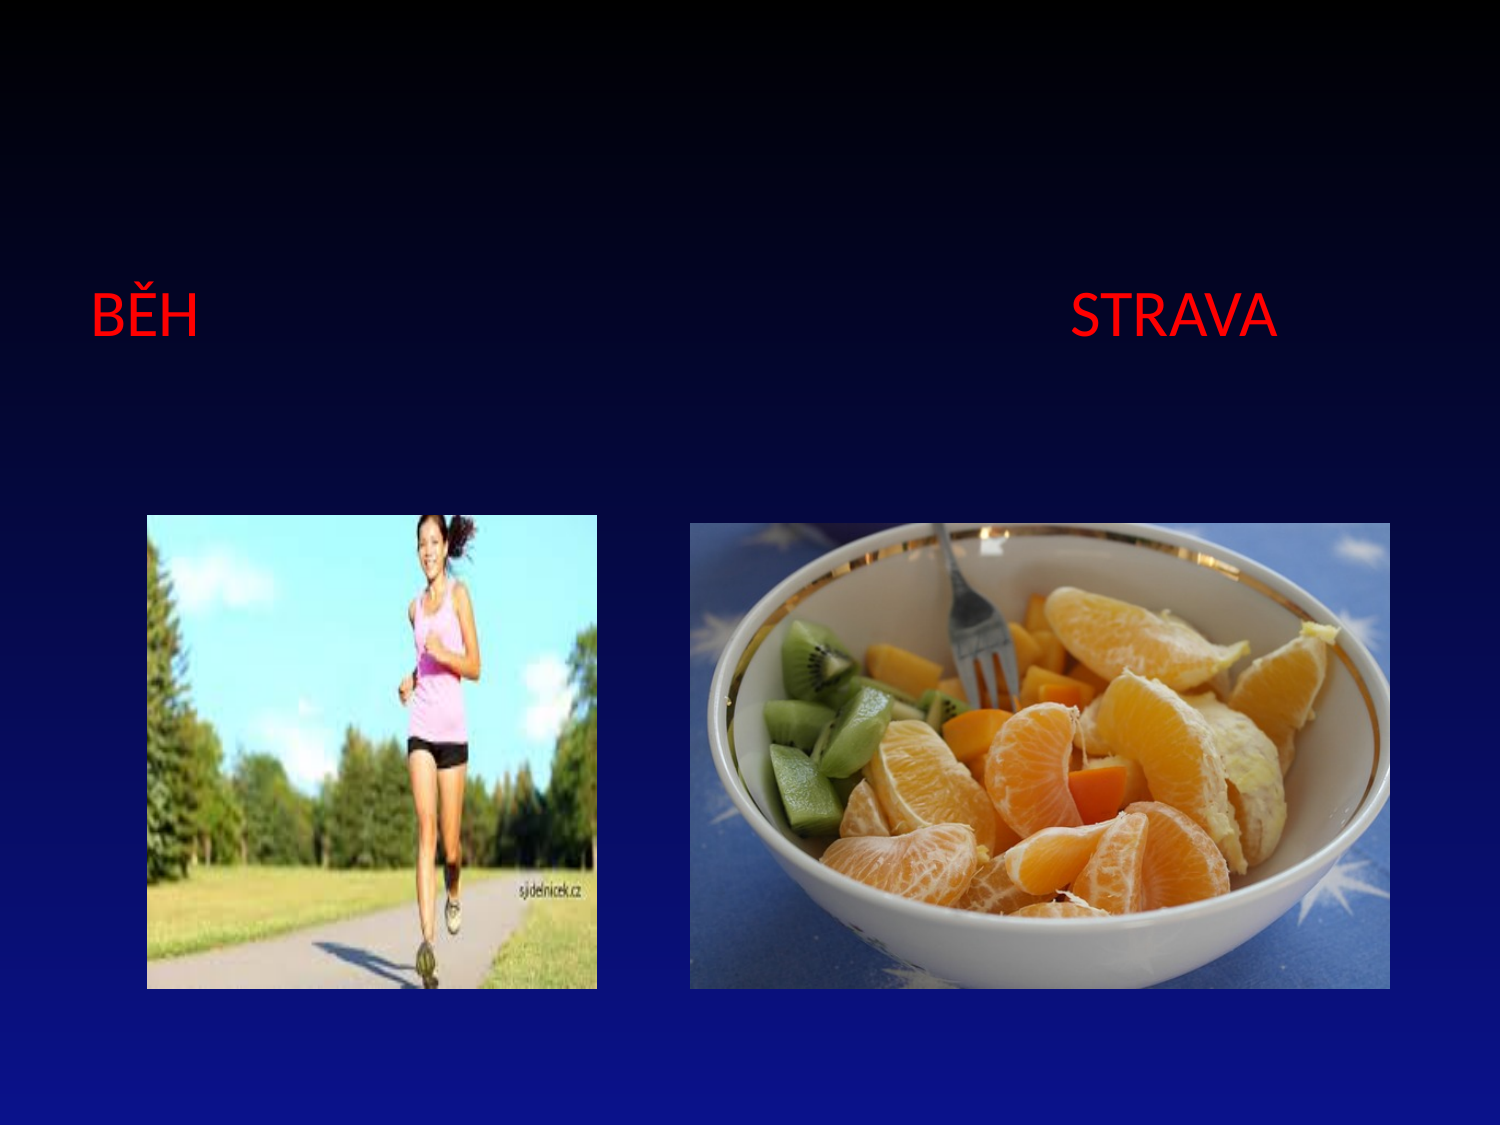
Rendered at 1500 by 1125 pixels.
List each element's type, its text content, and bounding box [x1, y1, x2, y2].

picture [147, 514, 597, 989]
picture [690, 523, 1390, 989]
list BĚH STRAVA [75, 262, 1425, 1005]
